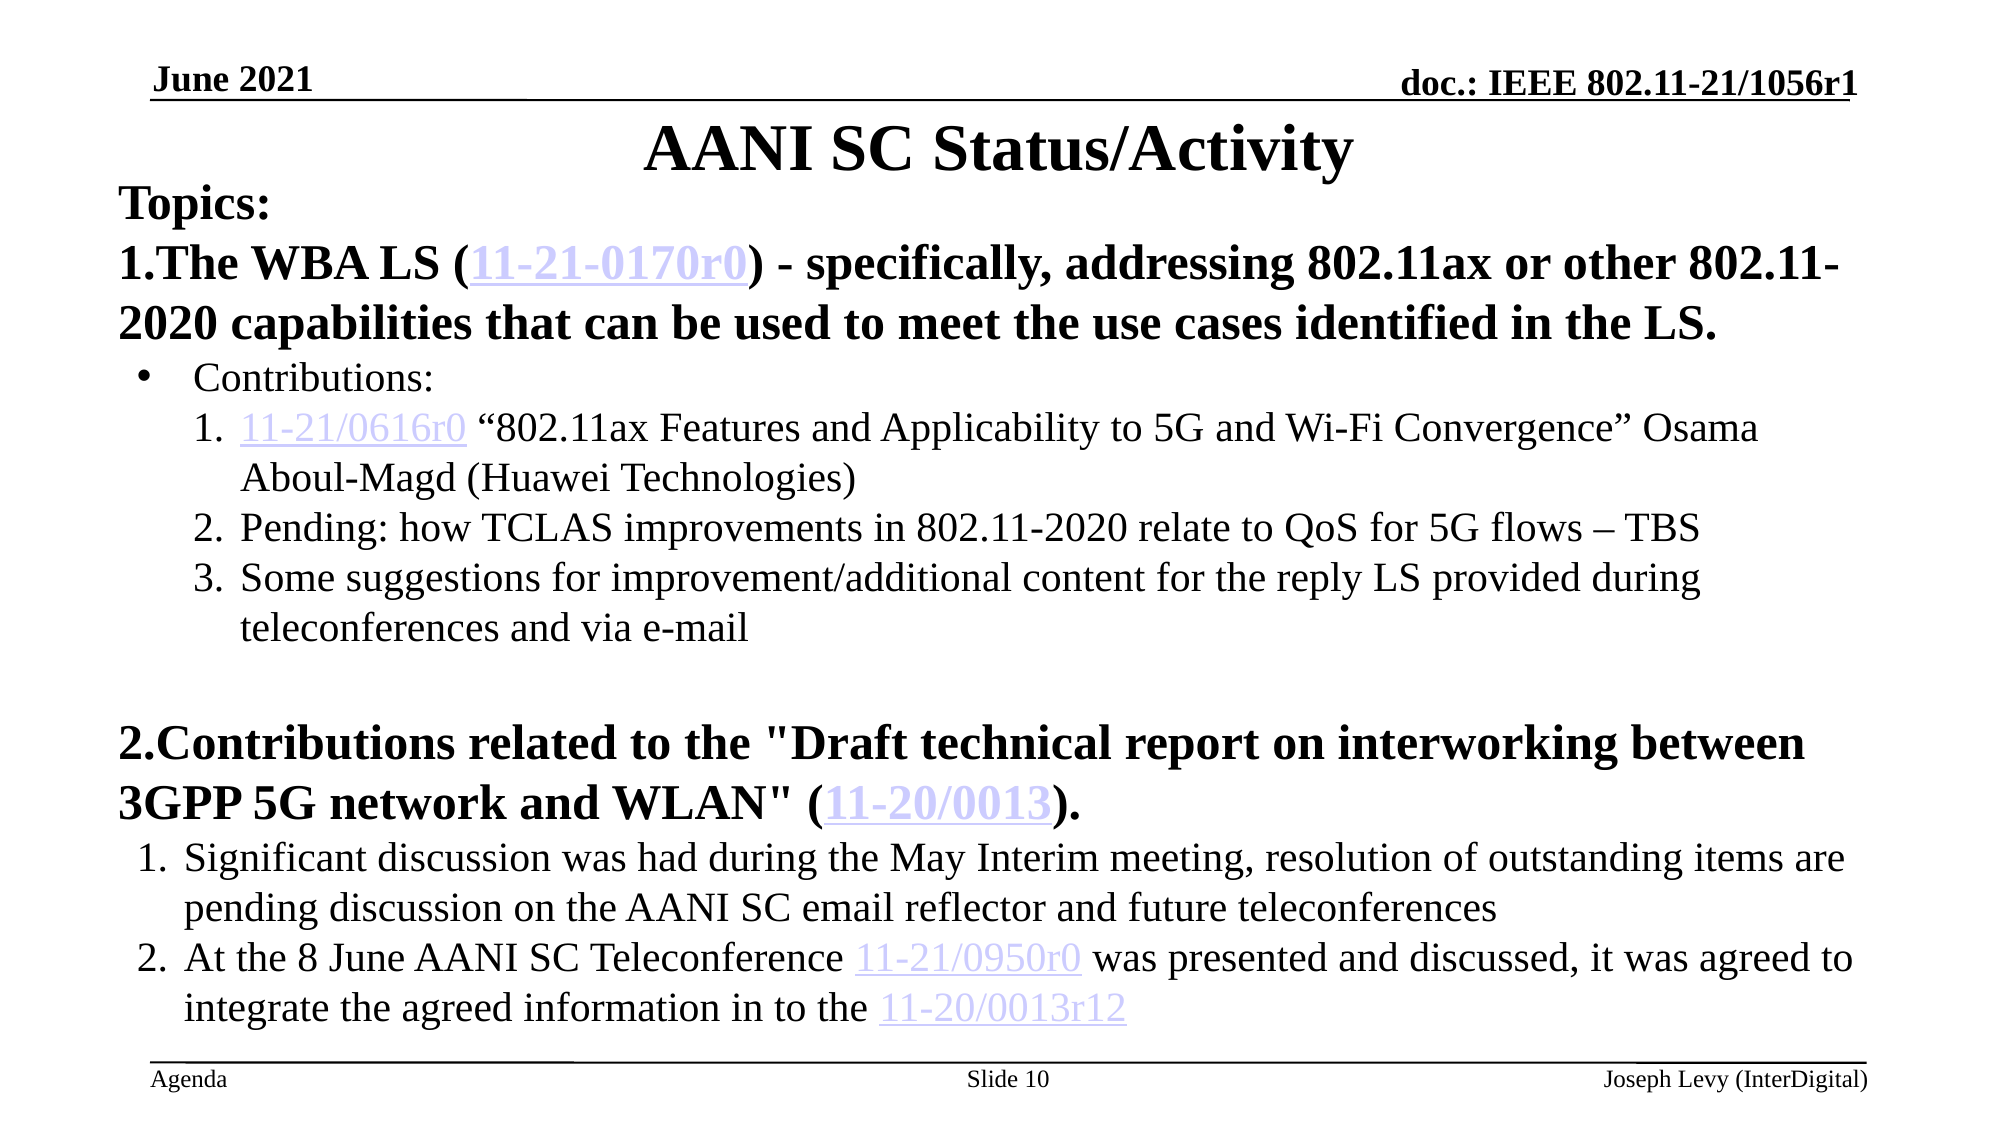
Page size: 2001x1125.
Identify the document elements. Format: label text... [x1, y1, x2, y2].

slide_number Slide 10 [950, 1061, 1067, 1123]
footer Joseph Levy (InterDigital) [1171, 1061, 1869, 1093]
title AANI SC Status/Activity [149, 112, 1850, 162]
list Topics: The WBA LS (11-21-0170r0) - specifically, addressing 802.11ax or other 802.11-2020 capabilities that can be used to meet the use cases identified in the LS. Contributions: 11-21/0616r0 “802.11ax Features and Applicability to 5G and Wi-Fi Convergence” Osama Aboul-Magd (Huawei Technologies) Pending: how TCLAS improvements in 802.11-2020 relate to QoS for 5G flows – TBS Some suggestions for improvement/additional content for the reply LS provided during teleconferences and via e-mail Contributions related to the "Draft technical report on interworking between 3GPP 5G network and WLAN" (11-20/0013). Significant discussion was had during the May Interim meeting, resolution of outstanding items are pending discussion on the AANI SC email reflector and future teleconferences At the 8 June AANI SC Teleconference 11-21/0950r0 was presented and discussed, it was agreed to integrate the agreed information in to the 11-20/0013r12 [102, 162, 1898, 1042]
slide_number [152, 54, 563, 100]
